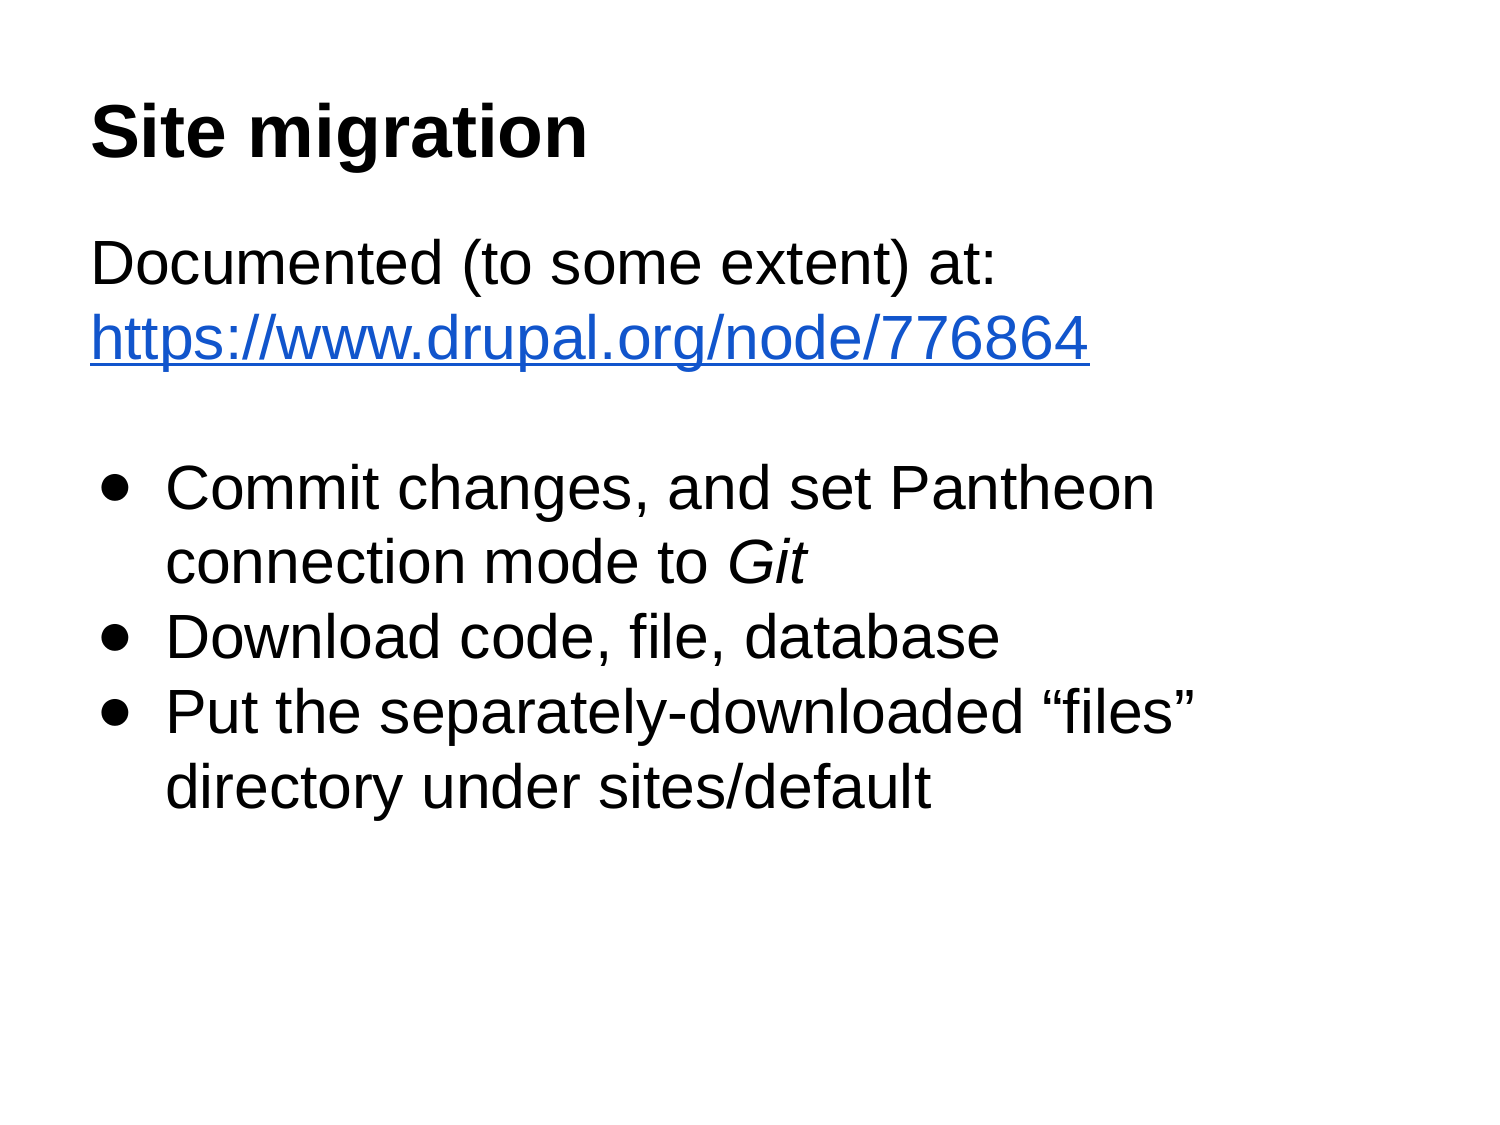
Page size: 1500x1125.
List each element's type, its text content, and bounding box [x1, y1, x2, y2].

list Documented (to some extent) at: https://www.drupal.org/node/776864 Commit changes, and set Pantheon connection mode to Git Download code, file, database Put the separately-downloaded “files” directory under sites/default [75, 206, 1425, 1022]
title Site migration [75, 0, 1425, 188]
